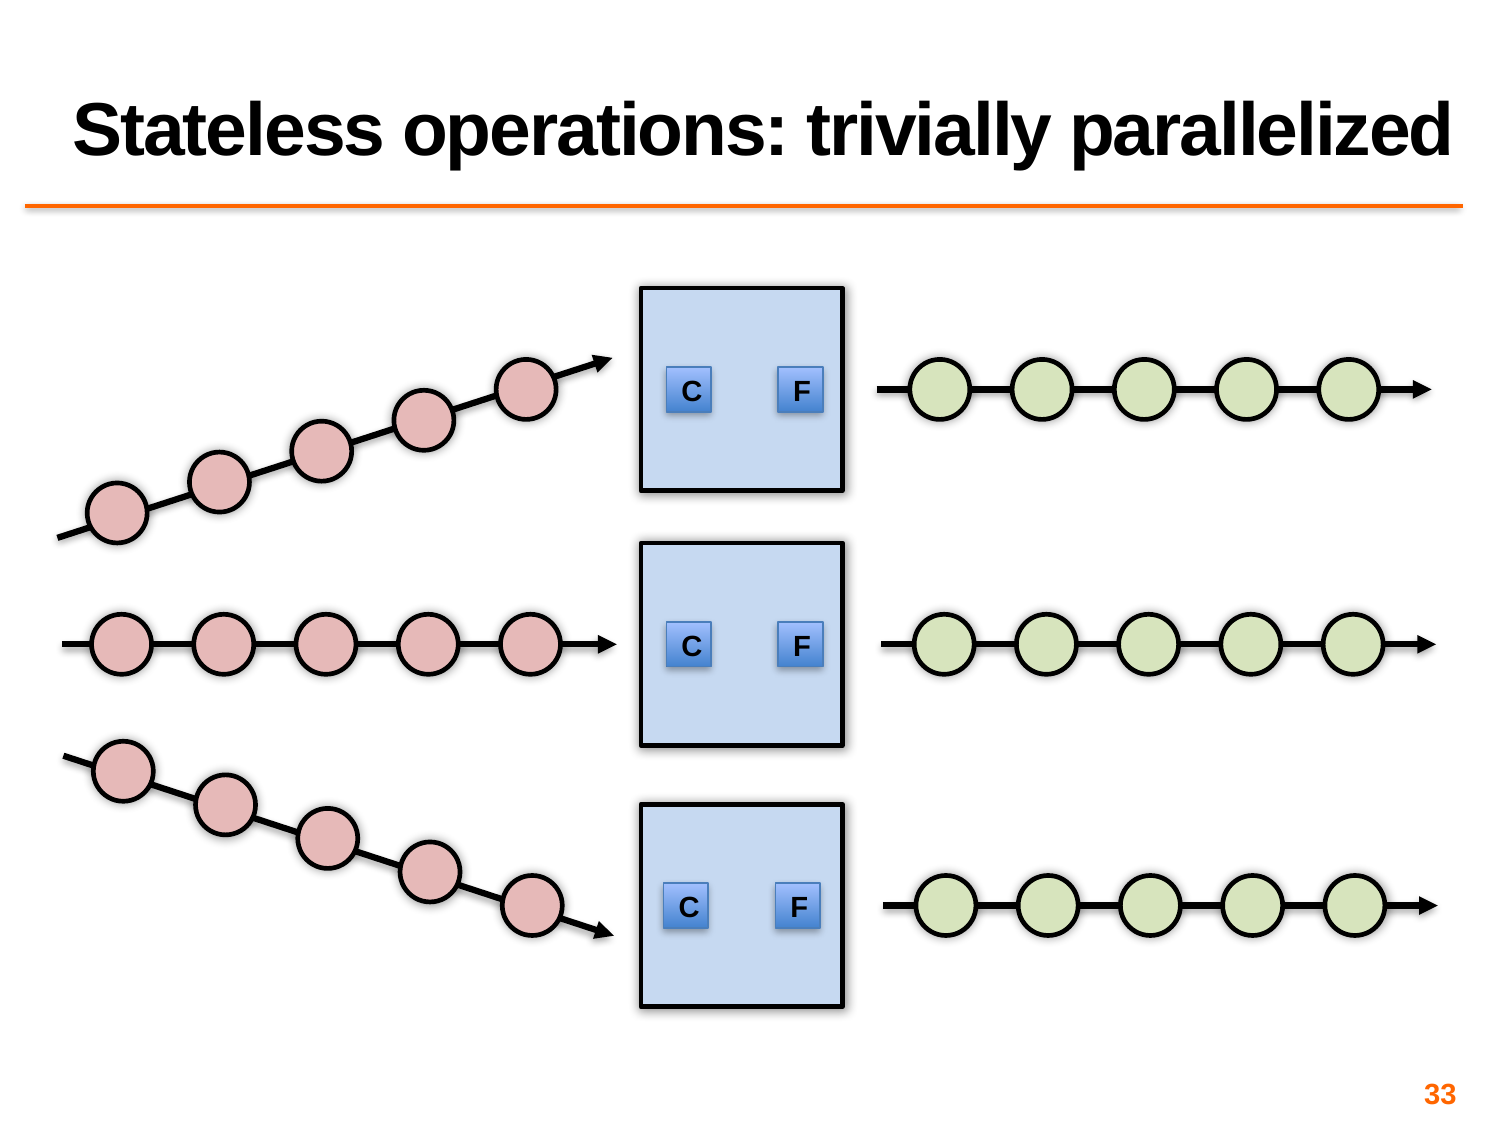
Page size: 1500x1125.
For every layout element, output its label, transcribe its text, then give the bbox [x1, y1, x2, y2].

text_box [1114, 398, 1174, 421]
text_box [915, 874, 977, 904]
text_box [1324, 874, 1386, 904]
title Stateless operations: trivially parallelized [57, 2, 1500, 178]
text_box [1215, 358, 1278, 388]
text_box [1117, 613, 1180, 643]
text_box [398, 653, 458, 676]
text_box [1012, 398, 1072, 421]
text_box [914, 653, 974, 676]
text_box [501, 653, 560, 676]
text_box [666, 366, 824, 413]
text_box [640, 542, 843, 746]
text_box [397, 613, 459, 643]
text_box [1222, 874, 1284, 904]
text_box [1113, 358, 1175, 388]
text_box [916, 913, 976, 937]
text_box [1015, 613, 1078, 643]
text_box [1119, 653, 1179, 676]
text_box [1217, 398, 1277, 421]
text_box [63, 755, 615, 936]
text_box [1120, 913, 1181, 937]
text_box [909, 358, 971, 388]
text_box [1220, 613, 1282, 643]
text_box [90, 613, 153, 643]
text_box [57, 357, 613, 539]
text_box [640, 803, 843, 1008]
text_box [1017, 874, 1079, 904]
text_box [1011, 358, 1073, 388]
text_box [1119, 874, 1182, 904]
slide_number 33 [1112, 1074, 1463, 1110]
text_box [1323, 653, 1383, 676]
text_box [499, 613, 562, 643]
text_box [910, 398, 970, 421]
text_box [97, 740, 149, 754]
text_box [1222, 913, 1283, 937]
text_box [1319, 398, 1379, 421]
text_box [92, 653, 152, 676]
text_box [295, 613, 357, 643]
text_box [296, 653, 356, 676]
text_box [1322, 613, 1384, 643]
text_box [194, 653, 254, 676]
text_box [913, 613, 975, 643]
text_box [1016, 653, 1076, 676]
text_box [640, 287, 843, 491]
text_box [1318, 358, 1380, 388]
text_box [666, 621, 824, 667]
text_box [1221, 653, 1281, 676]
text_box [1325, 913, 1385, 937]
text_box [193, 613, 255, 643]
text_box [1018, 913, 1078, 937]
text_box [663, 882, 821, 929]
